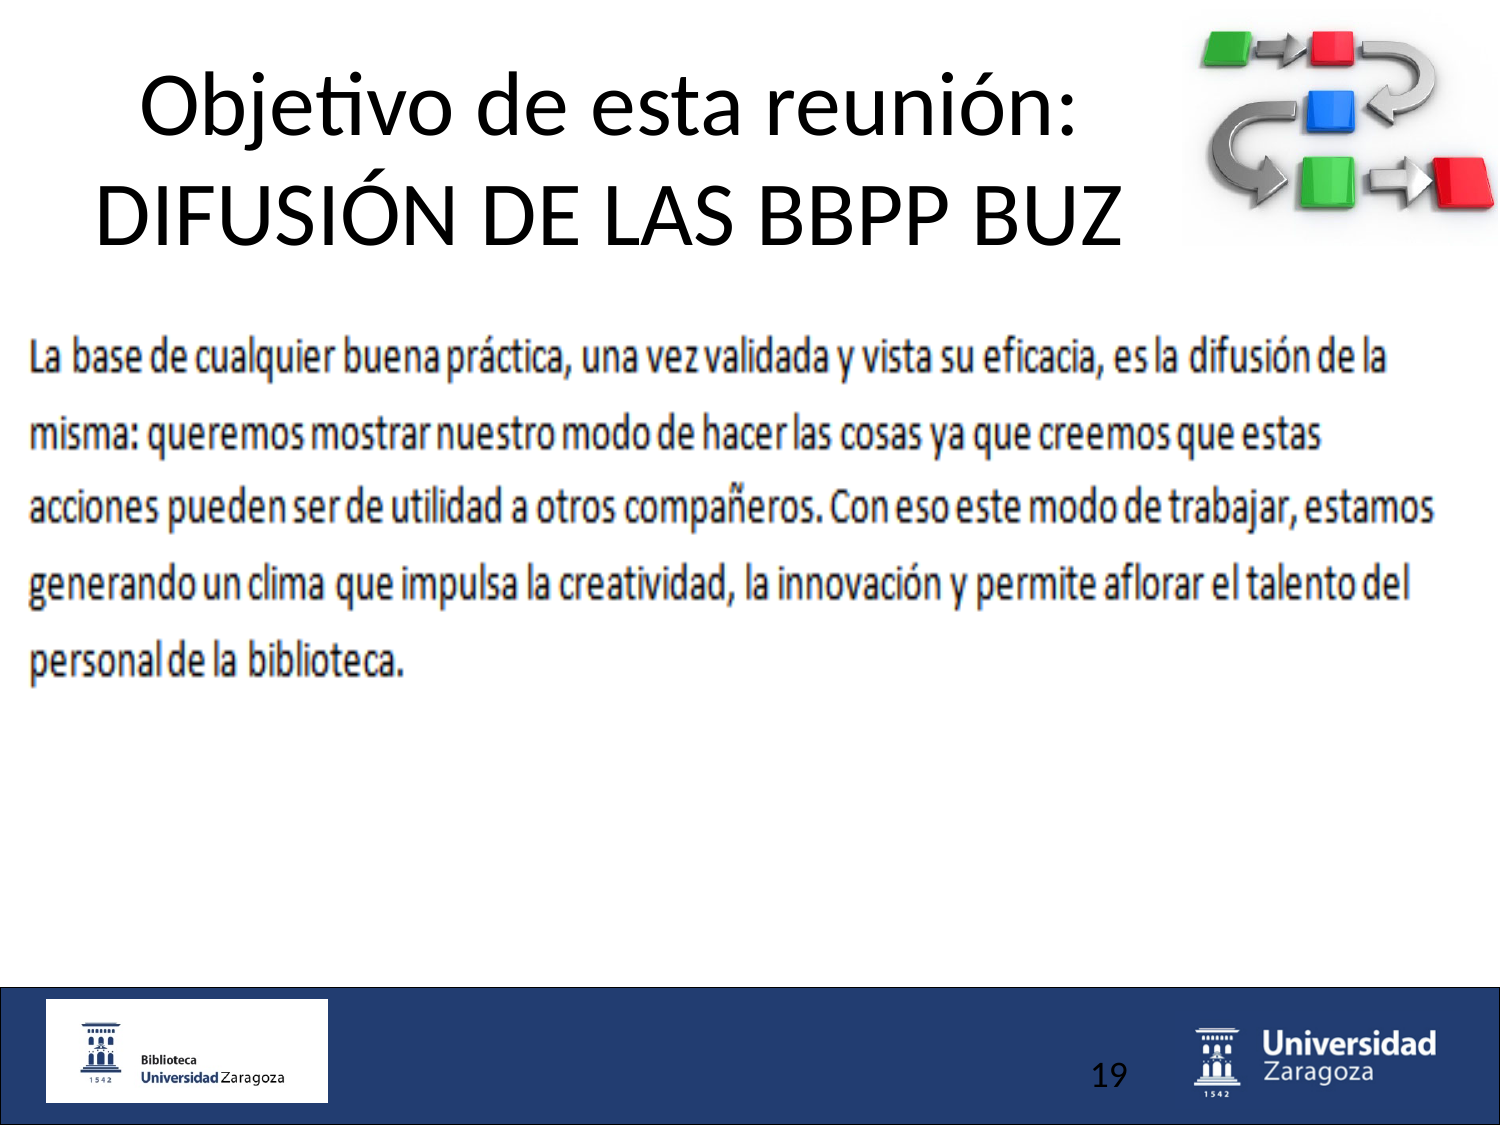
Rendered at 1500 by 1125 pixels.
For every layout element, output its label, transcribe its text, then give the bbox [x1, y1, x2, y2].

picture [46, 999, 328, 1103]
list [17, 326, 1468, 740]
picture [1175, 1011, 1460, 1109]
slide_number 19 [1074, 1042, 1425, 1103]
title Objetivo de esta reunión: DIFUSIÓN DE LAS BBPP BUZ [29, 0, 1191, 308]
picture [1182, 9, 1498, 246]
